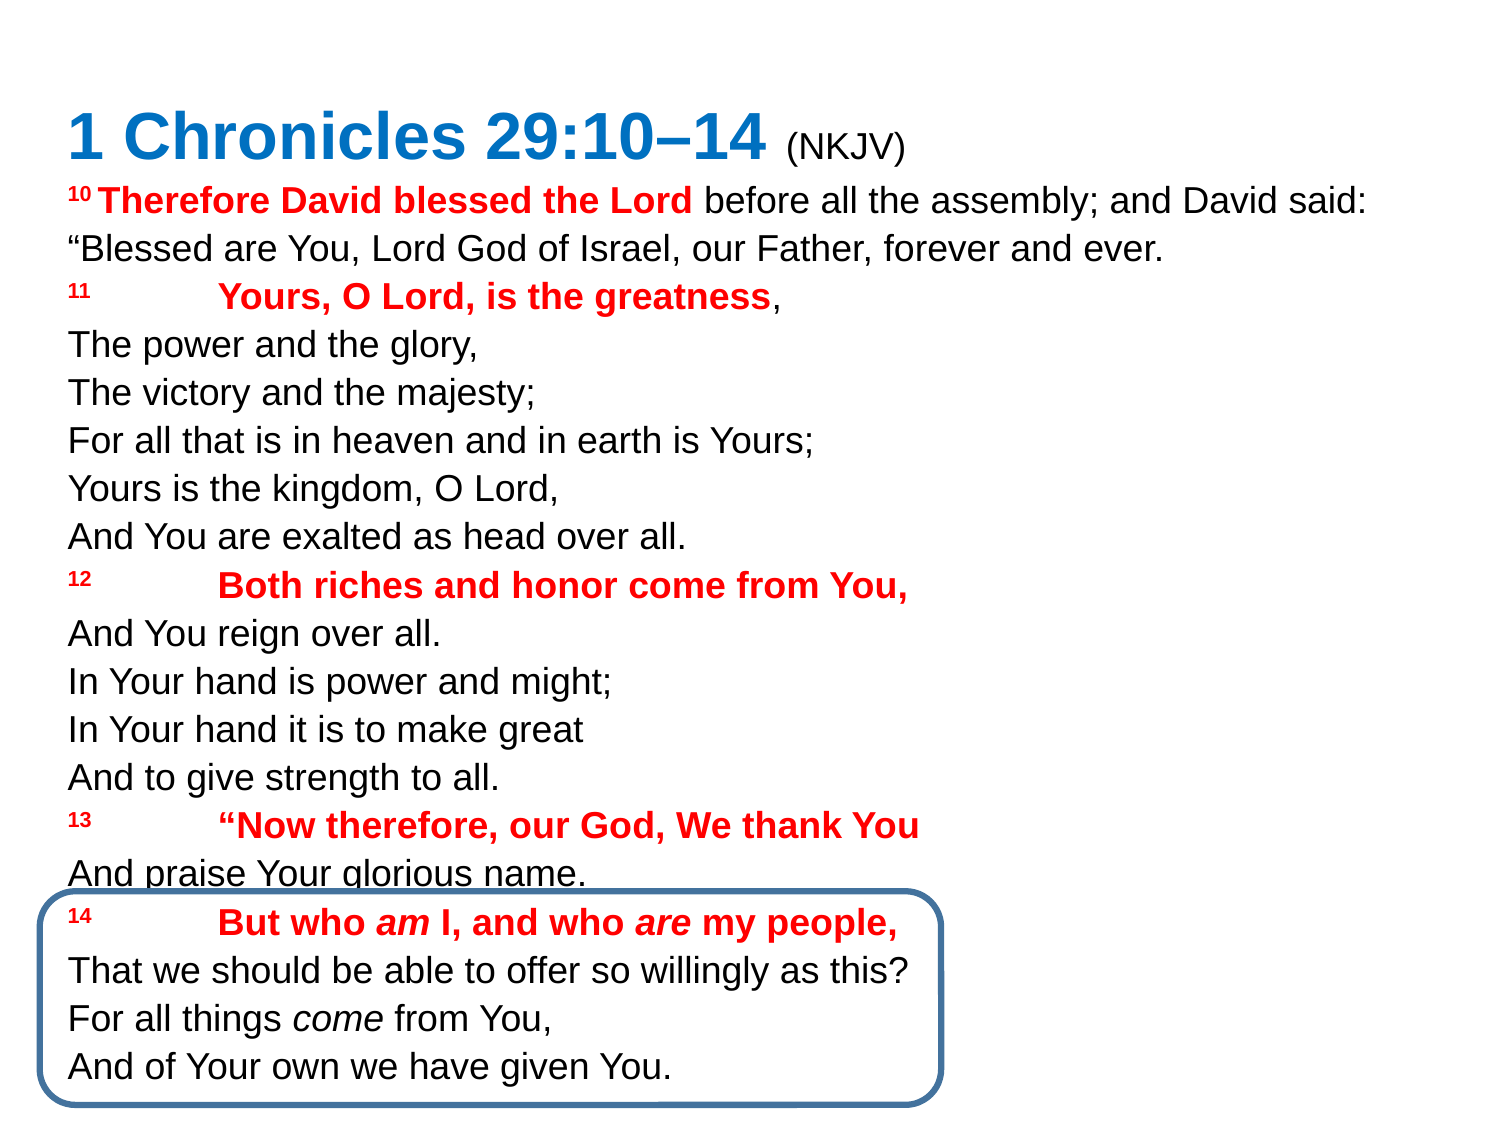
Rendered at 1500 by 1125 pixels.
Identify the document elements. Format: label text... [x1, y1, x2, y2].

text_box 1 Chronicles 29:10–14 (NKJV) 10 Therefore David blessed the Lord before all the assembly; and David said: “Blessed are You, Lord God of Israel, our Father, forever and ever. 11 Yours, O Lord, is the greatness, The power and the glory, The victory and the majesty; For all that is in heaven and in earth is Yours; Yours is the kingdom, O Lord, And You are exalted as head over all. 12 Both riches and honor come from You, And You reign over all. In Your hand is power and might; In Your hand it is to make great And to give strength to all. 13 “Now therefore, our God, We thank You And praise Your glorious name. 14 But who am I, and who are my people, That we should be able to offer so willingly as this? For all things come from You, And of Your own we have given You. [52, 79, 1453, 1095]
text_box [38, 890, 943, 1106]
